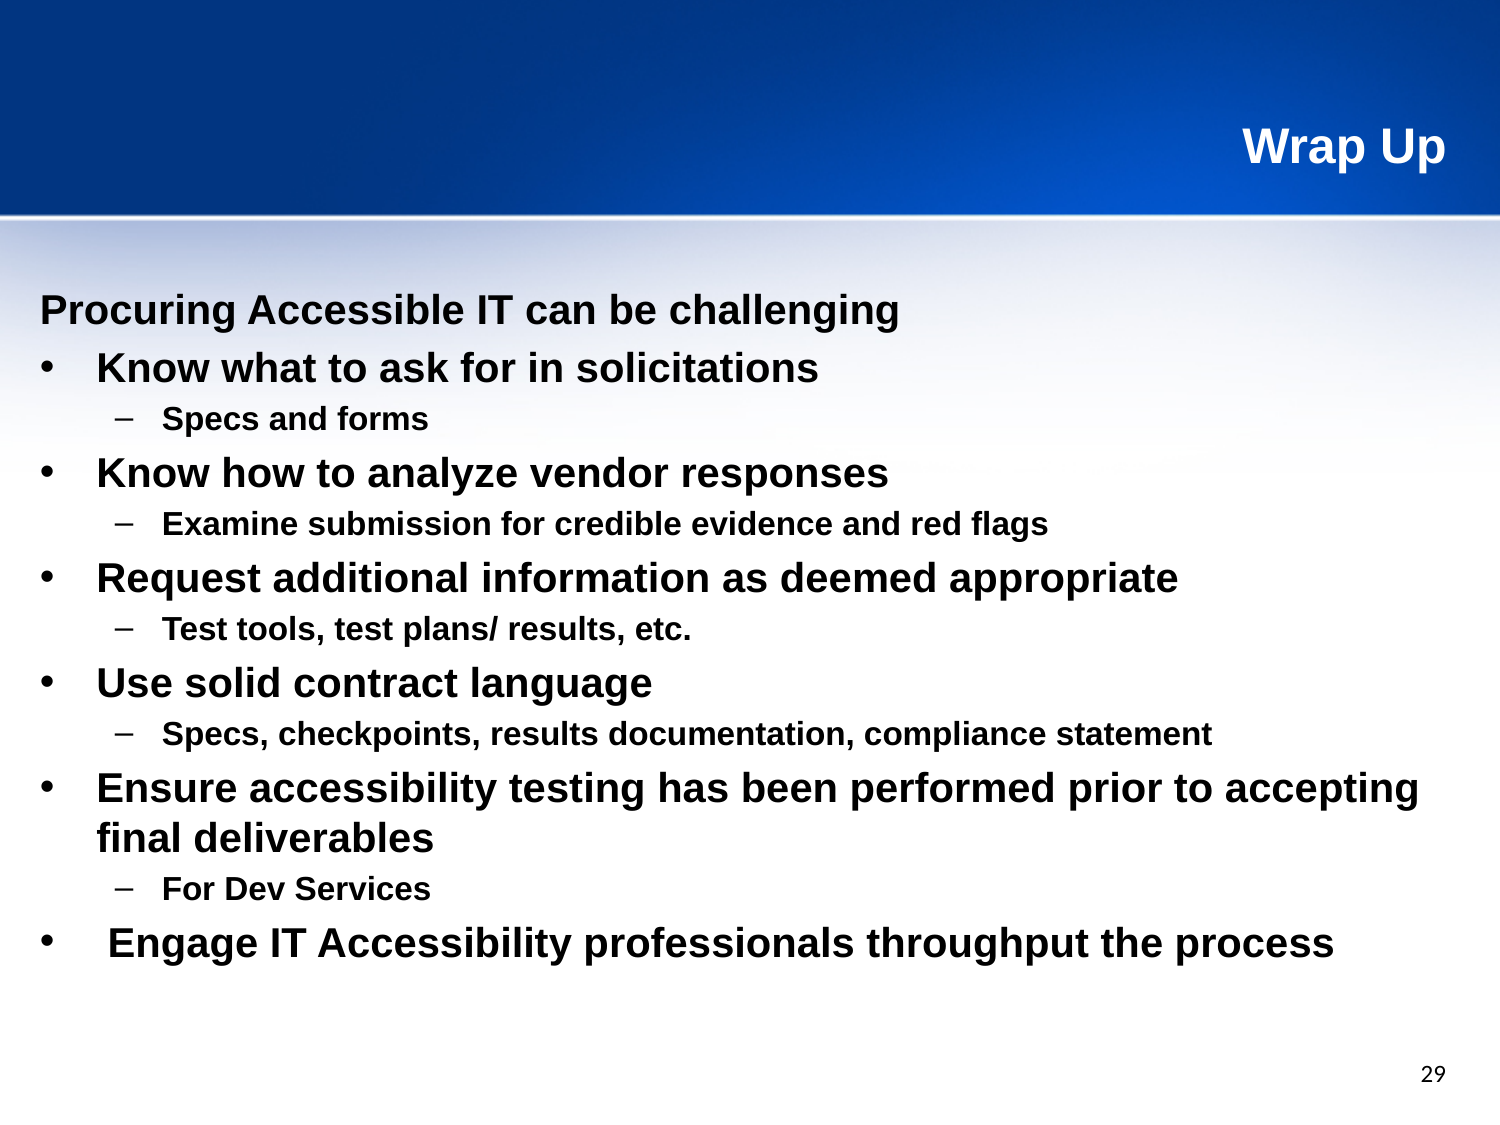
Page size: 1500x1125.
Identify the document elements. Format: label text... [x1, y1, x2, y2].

list Procuring Accessible IT can be challenging Know what to ask for in solicitations Specs and forms Know how to analyze vendor responses Examine submission for credible evidence and red flags Request additional information as deemed appropriate Test tools, test plans/ results, etc. Use solid contract language Specs, checkpoints, results documentation, compliance statement Ensure accessibility testing has been performed prior to accepting final deliverables For Dev Services Engage IT Accessibility professionals throughput the process [24, 275, 1450, 888]
slide_number 29 [1111, 1042, 1462, 1103]
title Wrap Up [74, 49, 1462, 238]
picture [0, 0, 1500, 1125]
